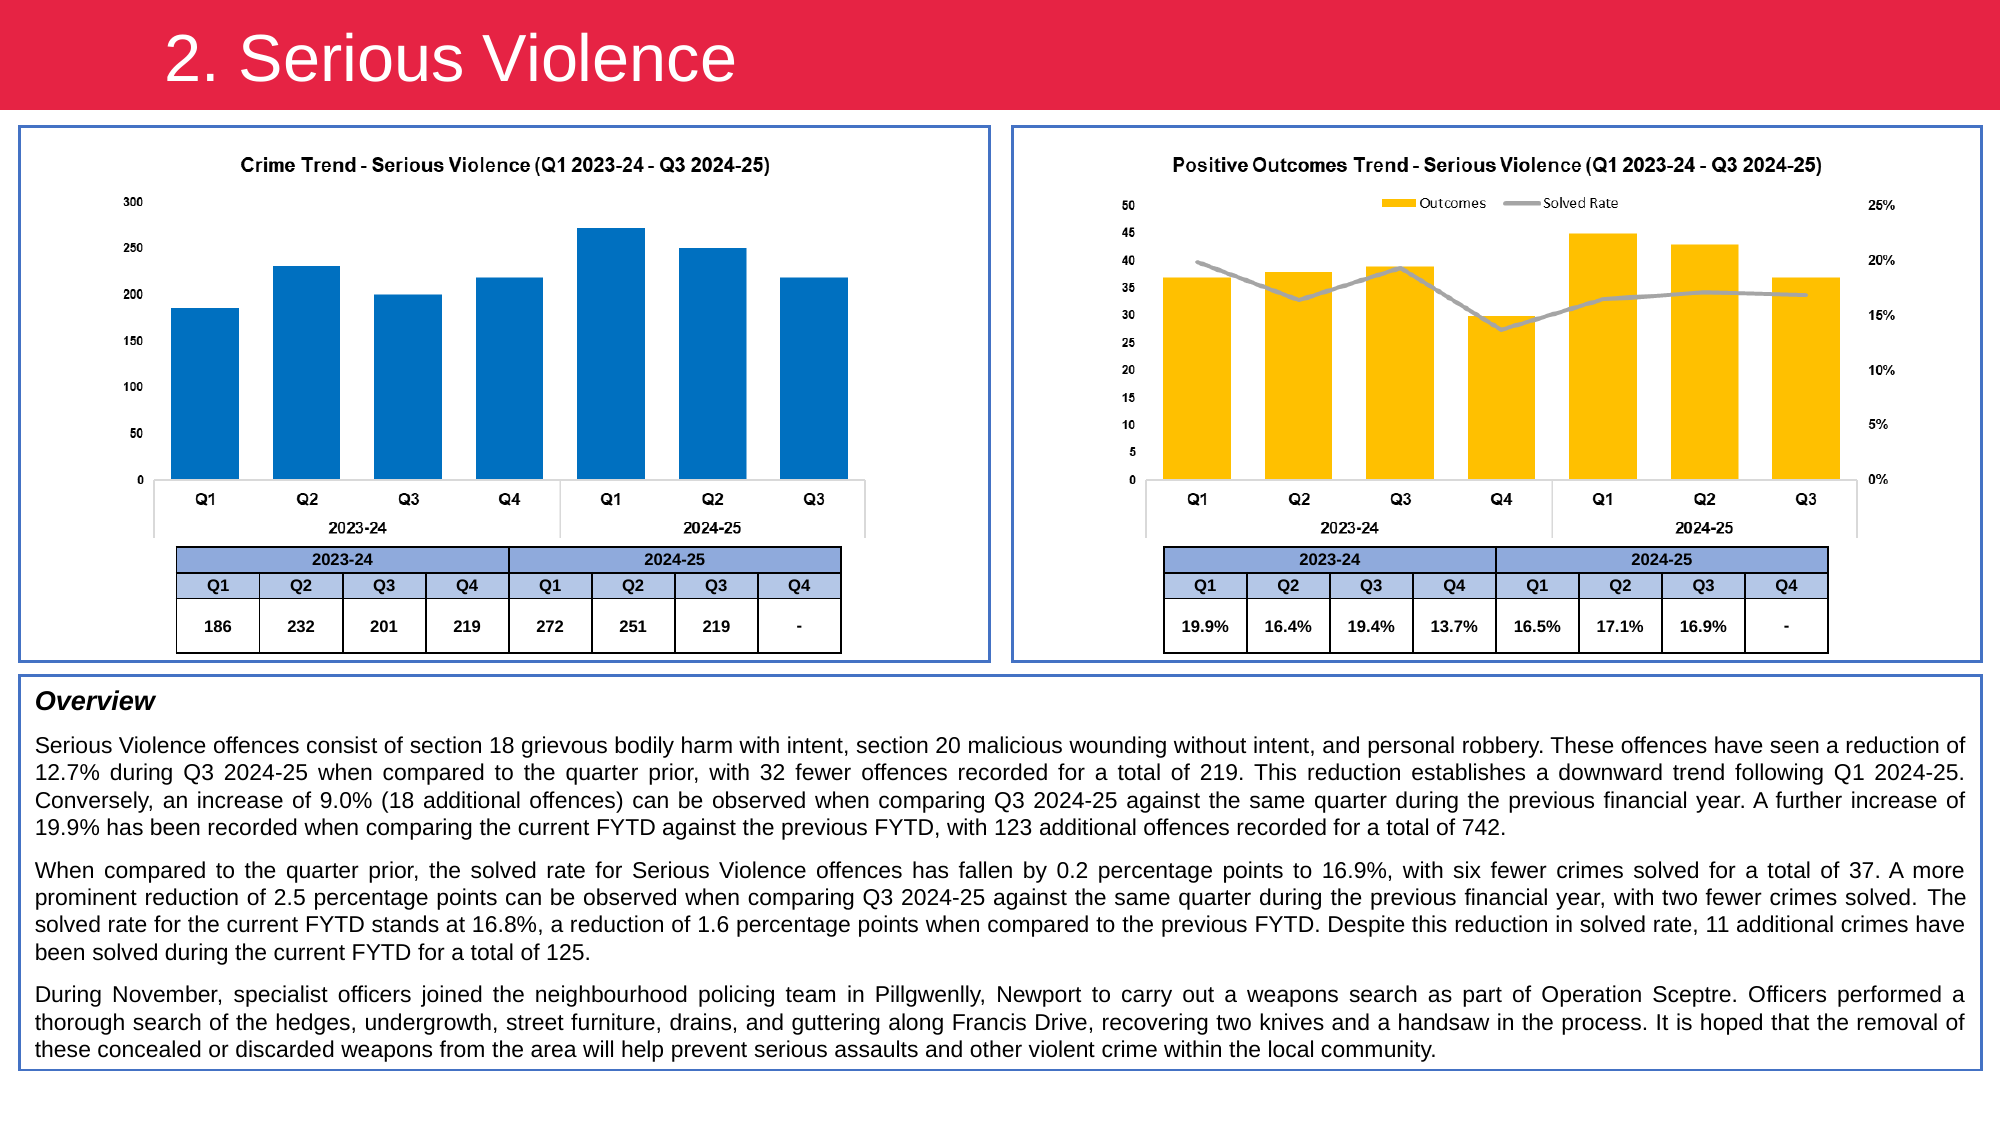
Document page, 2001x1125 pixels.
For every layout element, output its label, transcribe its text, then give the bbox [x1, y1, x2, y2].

table_cell 251 [593, 599, 674, 652]
table_cell Q4 [1414, 574, 1495, 598]
text_box [19, 126, 990, 662]
table_cell 16.5% [1497, 599, 1578, 652]
table_cell 13.7% [1414, 599, 1495, 652]
table_cell Q3 [1331, 574, 1412, 598]
picture [1084, 139, 1909, 539]
table_header 2024-25 [510, 548, 840, 572]
table_cell 219 [676, 599, 757, 652]
table_cell Q2 [1248, 574, 1329, 598]
table_cell - [1746, 599, 1827, 652]
text_box [1012, 126, 1982, 662]
table_cell Q1 [1165, 574, 1246, 598]
table_cell 272 [510, 599, 591, 652]
table_cell Q2 [1580, 574, 1661, 598]
table_cell Q1 [510, 574, 591, 598]
table_cell 16.4% [1248, 599, 1329, 652]
picture [92, 139, 917, 539]
table_cell Q3 [1663, 574, 1744, 598]
table_cell 201 [344, 599, 425, 652]
table_cell 17.1% [1580, 599, 1661, 652]
table_cell Q1 [1497, 574, 1578, 598]
text_box Overview Serious Violence offences consist of section 18 grievous bodily harm with intent, section 20 malicious wounding without intent, and personal robbery. These offences have seen a reduction of 12.7% during Q3 2024-25 when compared to the quarter prior, with 32 fewer offences recorded for a total of 219. This reduction establishes a downward trend following Q1 2024-25. Conversely, an increase of 9.0% (18 additional offences) can be observed when comparing Q3 2024-25 against the same quarter during the previous financial year. A further increase of 19.9% has been recorded when comparing the current FYTD against the previous FYTD, with 123 additional offences recorded for a total of 742. When compared to the quarter prior, the solved rate for Serious Violence offences has fallen by 0.2 percentage points to 16.9%, with six fewer crimes solved for a total of 37. A more prominent reduction of 2.5 percentage points can be observed when comparing Q3 2024-25 against the same quarter during the previous financial year, with two fewer crimes solved. The solved rate for the current FYTD stands at 16.8%, a reduction of 1.6 percentage points when compared to the previous FYTD. Despite this reduction in solved rate, 11 additional crimes have been solved during the current FYTD for a total of 125. During November, specialist officers joined the neighbourhood policing team in Pillgwenlly, Newport to carry out a weapons search as part of Operation Sceptre. Officers performed a thorough search of the hedges, undergrowth, street furniture, drains, and guttering along Francis Drive, recovering two knives and a handsaw in the process. It is hoped that the removal of these concealed or discarded weapons from the area will help prevent serious assaults and other violent crime within the local community. [19, 675, 1982, 1070]
table_cell Q4 [759, 574, 840, 598]
table_cell 186 [177, 599, 259, 652]
table_cell 232 [260, 599, 342, 652]
table_cell Q4 [427, 574, 508, 598]
table_header 2024-25 [1497, 548, 1827, 572]
text_box 2. Serious Violence [0, 0, 2000, 111]
table_cell 219 [427, 599, 508, 652]
table_cell Q1 [177, 574, 259, 598]
table_header 2023-24 [1165, 548, 1495, 572]
table_cell - [759, 599, 840, 652]
table_header 2023-24 [177, 548, 508, 572]
table_cell Q4 [1746, 574, 1827, 598]
table_cell 16.9% [1663, 599, 1744, 652]
table_cell Q2 [260, 574, 342, 598]
table_cell Q3 [676, 574, 757, 598]
table_cell Q2 [593, 574, 674, 598]
table_cell 19.4% [1331, 599, 1412, 652]
table_cell Q3 [344, 574, 425, 598]
table_cell 19.9% [1165, 599, 1246, 652]
